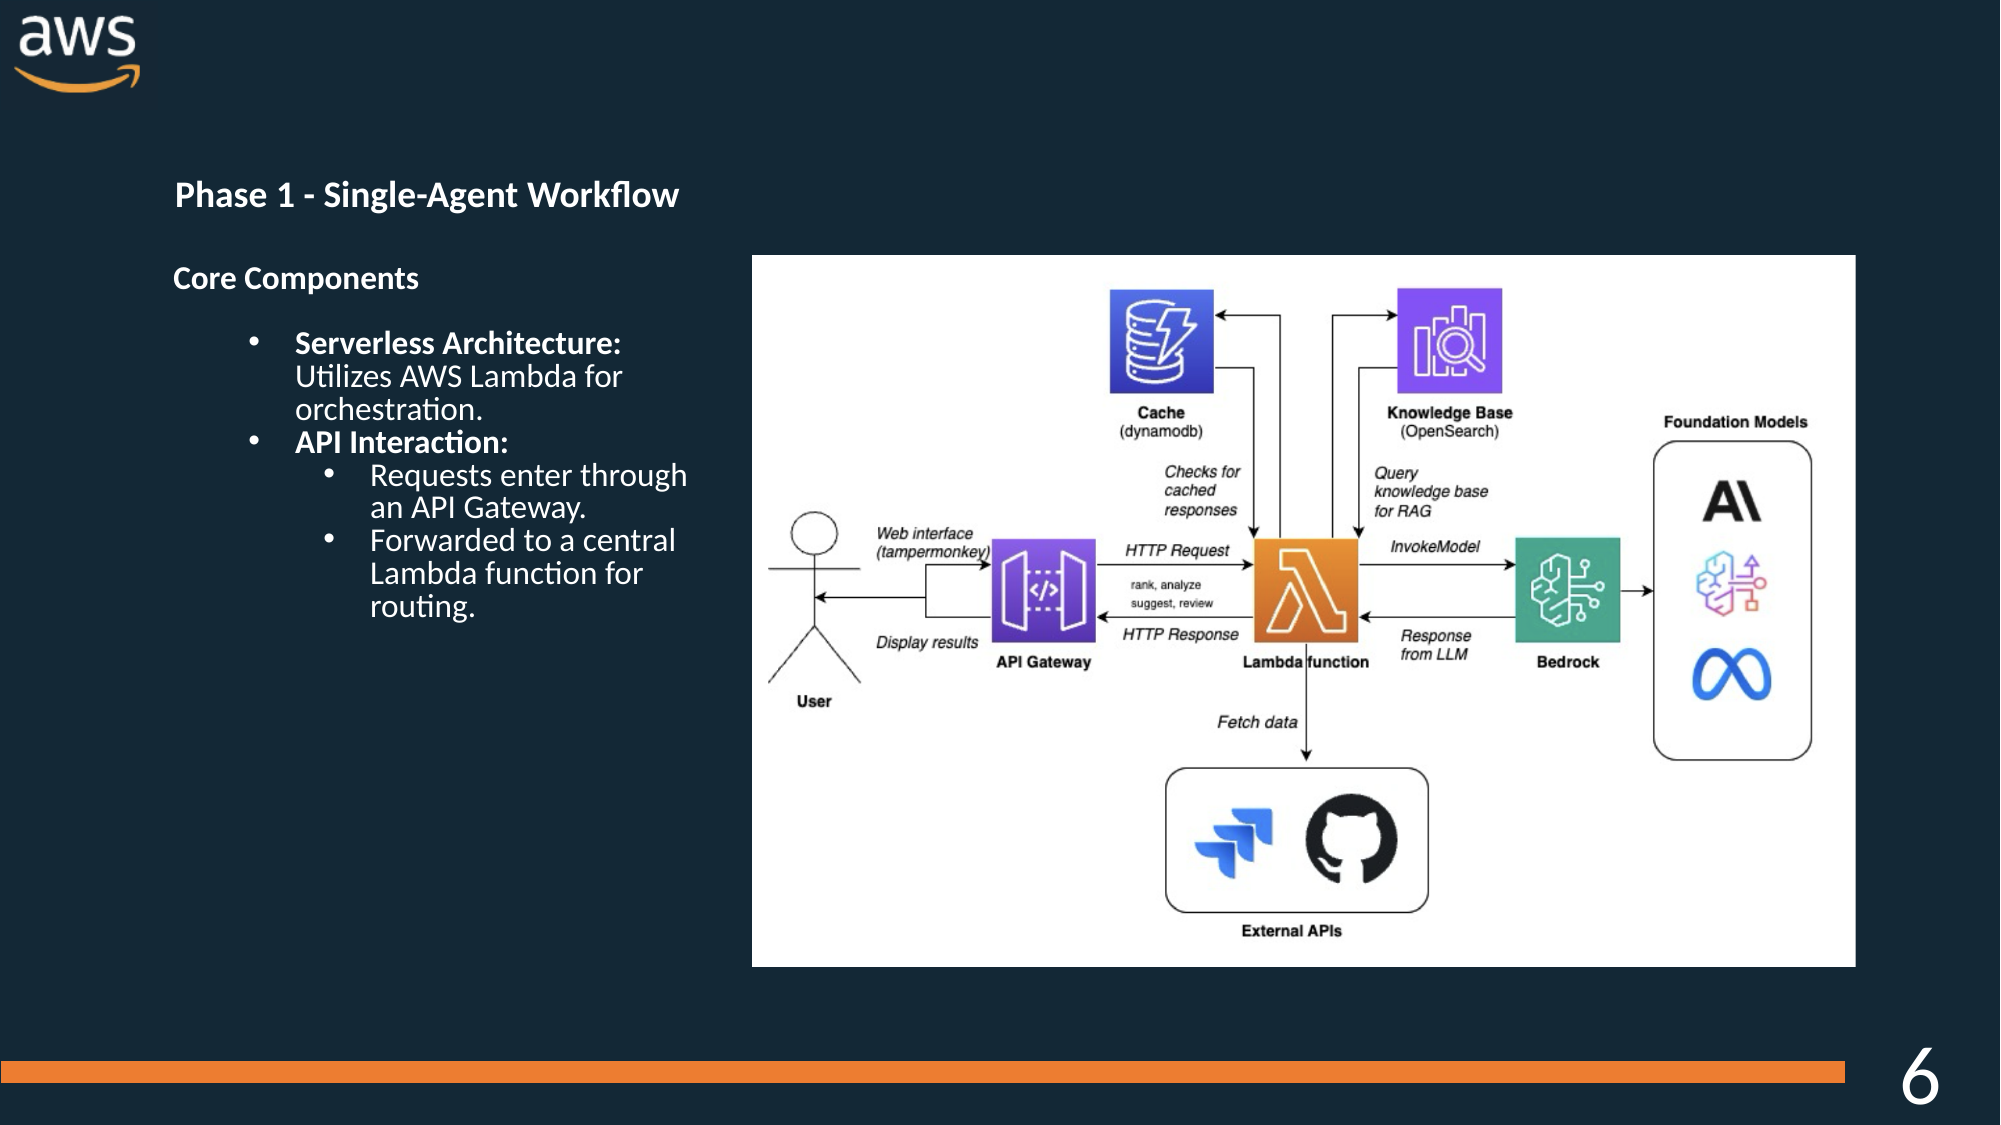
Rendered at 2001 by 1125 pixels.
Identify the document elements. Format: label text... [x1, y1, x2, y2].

picture [1, 1, 158, 110]
text_box [1, 1061, 1845, 1083]
picture [752, 255, 1856, 969]
text_box Phase 1 - Single-Agent Workflow [160, 162, 1180, 222]
text_box 6 [1884, 1014, 1957, 1125]
text_box Core Components​ ​ Serverless Architecture: Utilizes AWS Lambda for orchestration.​ API Interaction:​ Requests enter through an API Gateway.​ Forwarded to a central Lambda function for routing. [158, 255, 736, 632]
